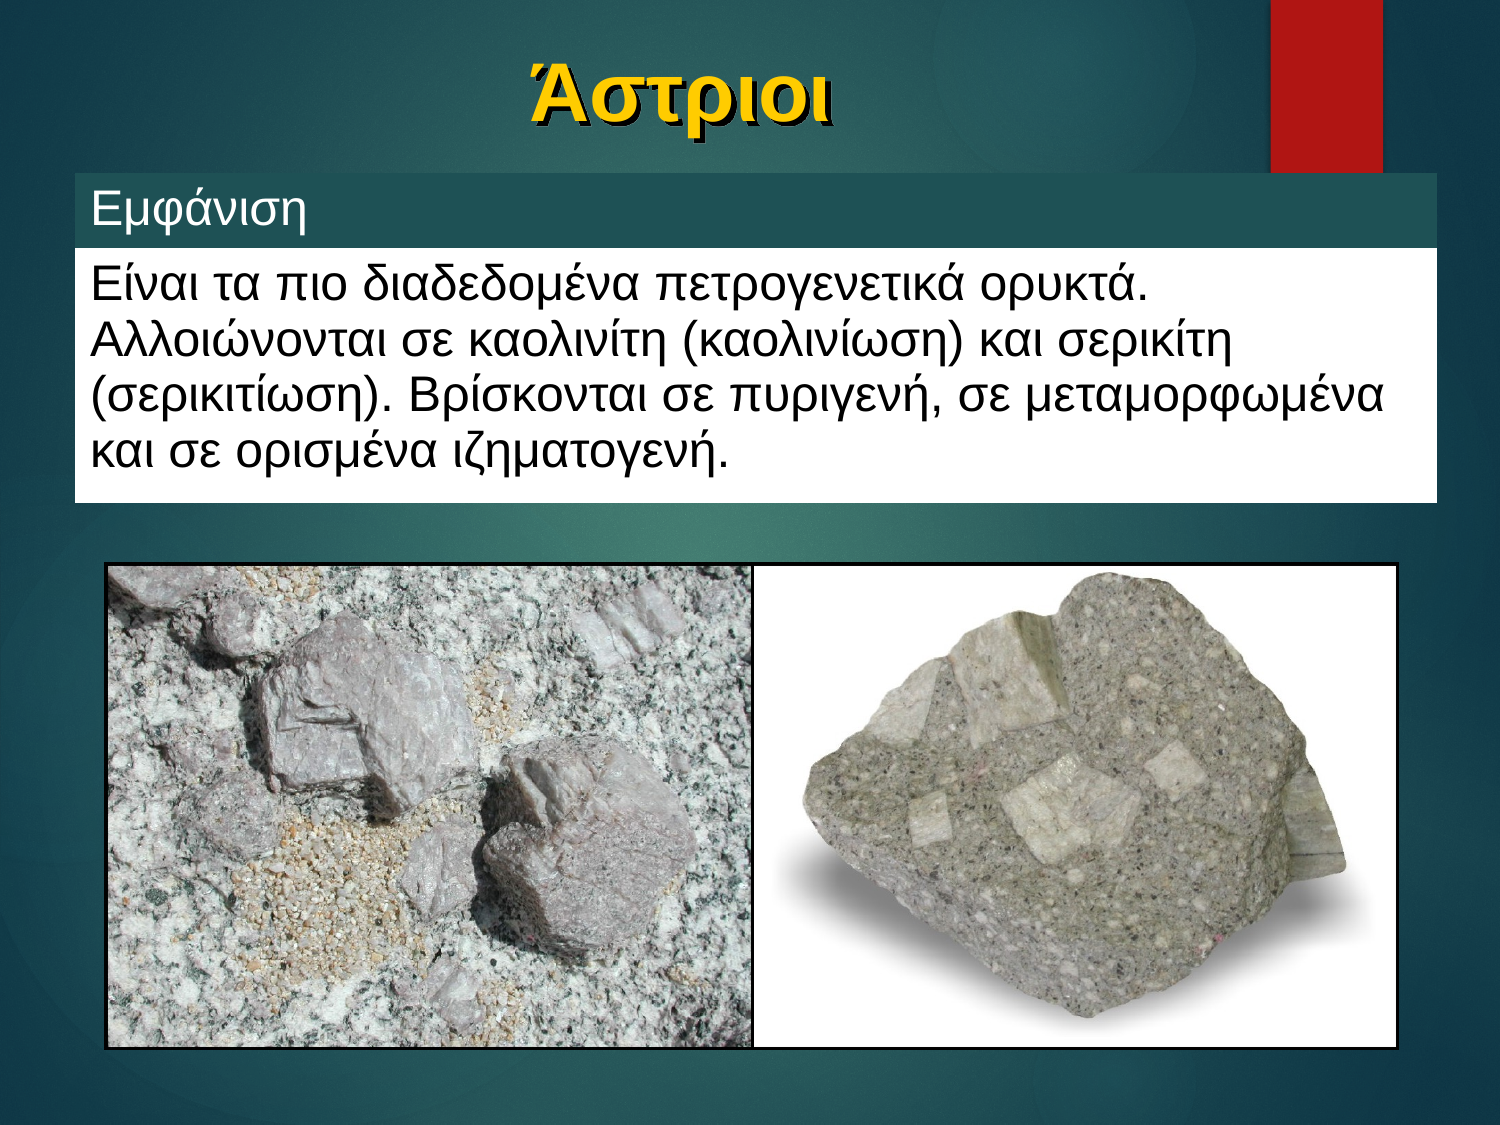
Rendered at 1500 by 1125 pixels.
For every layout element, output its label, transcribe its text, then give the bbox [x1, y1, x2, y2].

table_header Εμφάνιση [75, 173, 1437, 248]
picture [104, 562, 1399, 1051]
table_cell Είναι τα πιο διαδεδομένα πετρογενετικά ορυκτά. Αλλοιώνονται σε καολινίτη (καολινίωση) και σερικίτη (σερικιτίωση). Βρίσκονται σε πυριγενή, σε μεταμορφωμένα και σε ορισμένα ιζηματογενή. [75, 248, 1437, 503]
title Άστριοι [29, 26, 1471, 230]
